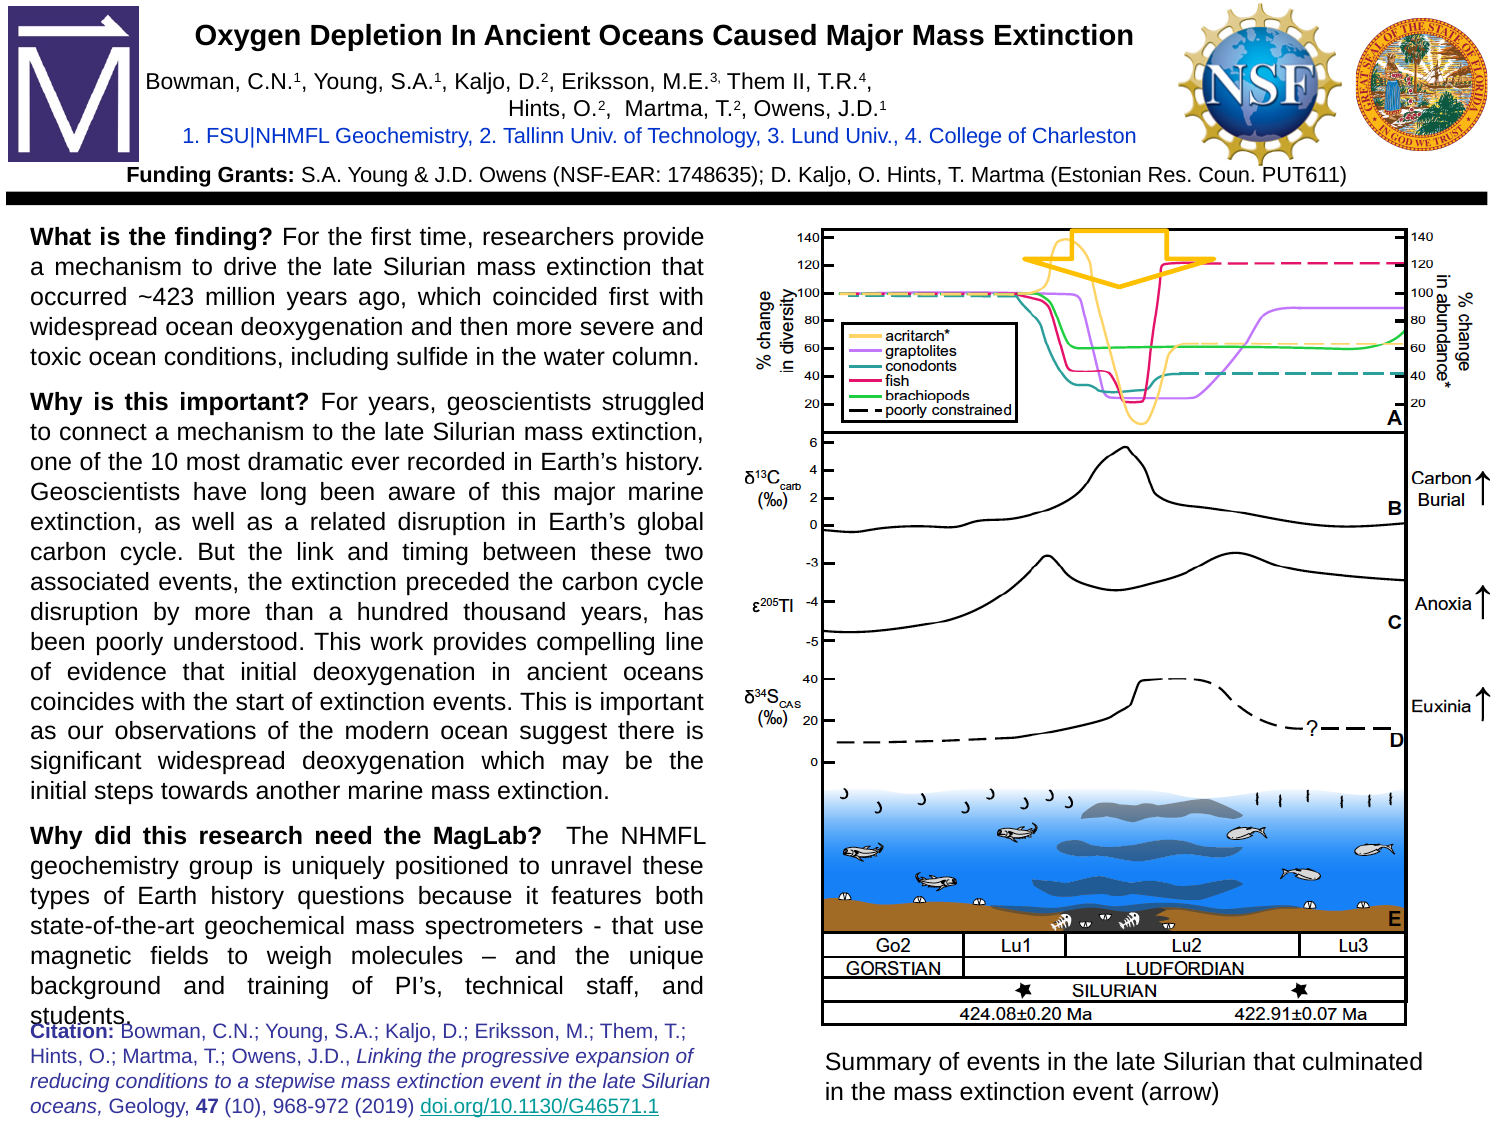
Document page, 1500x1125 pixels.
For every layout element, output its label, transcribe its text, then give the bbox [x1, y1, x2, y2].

picture [8, 6, 139, 163]
picture [1176, 0, 1344, 169]
text_box Oxygen Depletion In Ancient Oceans Caused Major Mass Extinction Bowman, C.N.1, Young, S.A.1, Kaljo, D.2, Eriksson, M.E.3, Them II, T.R.4, Hints, O.2, Martma, T.2, Owens, J.D.1 1. FSU|NHMFL Geochemistry, 2. Tallinn Univ. of Technology, 3. Lund Univ., 4. College of Charleston [143, 9, 1171, 127]
picture [720, 205, 1500, 1040]
text_box Citation: Bowman, C.N.; Young, S.A.; Kaljo, D.; Eriksson, M.; Them, T.; Hints, O.; Martma, T.; Owens, J.D., Linking the progressive expansion of reducing conditions to a stepwise mass extinction event in the late Silurian oceans, Geology, 47 (10), 968-972 (2019) doi.org/10.1130/G46571.1 [15, 1010, 753, 1125]
text_box What is the finding? For the first time, researchers provide a mechanism to drive the late Silurian mass extinction that occurred ~423 million years ago, which coincided first with widespread ocean deoxygenation and then more severe and toxic ocean conditions, including sulfide in the water column. Why is this important? For years, geoscientists struggled to connect a mechanism to the late Silurian mass extinction, one of the 10 most dramatic ever recorded in Earth’s history. Geoscientists have long been aware of this major marine extinction, as well as a related disruption in Earth’s global carbon cycle. But the link and timing between these two associated events, the extinction preceded the carbon cycle disruption by more than a hundred thousand years, has been poorly understood. This work provides compelling line of evidence that initial deoxygenation in ancient oceans coincides with the start of extinction events. This is important as our observations of the modern ocean suggest there is significant widespread deoxygenation which may be the initial steps towards another marine mass extinction. Why did this research need the MagLab? The NHMFL geochemistry group is uniquely positioned to unravel these types of Earth history questions because it features both state-of-the-art geochemical mass spectrometers - that use magnetic fields to weigh molecules – and the unique background and training of PI’s, technical staff, and students. [15, 213, 715, 1010]
text_box Funding Grants: S.A. Young & J.D. Owens (NSF-EAR: 1748635); D. Kaljo, O. Hints, T. Martma (Estonian Res. Coun. PUT611) [94, 127, 1381, 221]
picture [1355, 18, 1488, 151]
text_box Summary of events in the late Silurian that culminated in the mass extinction event (arrow) [810, 1048, 1443, 1113]
